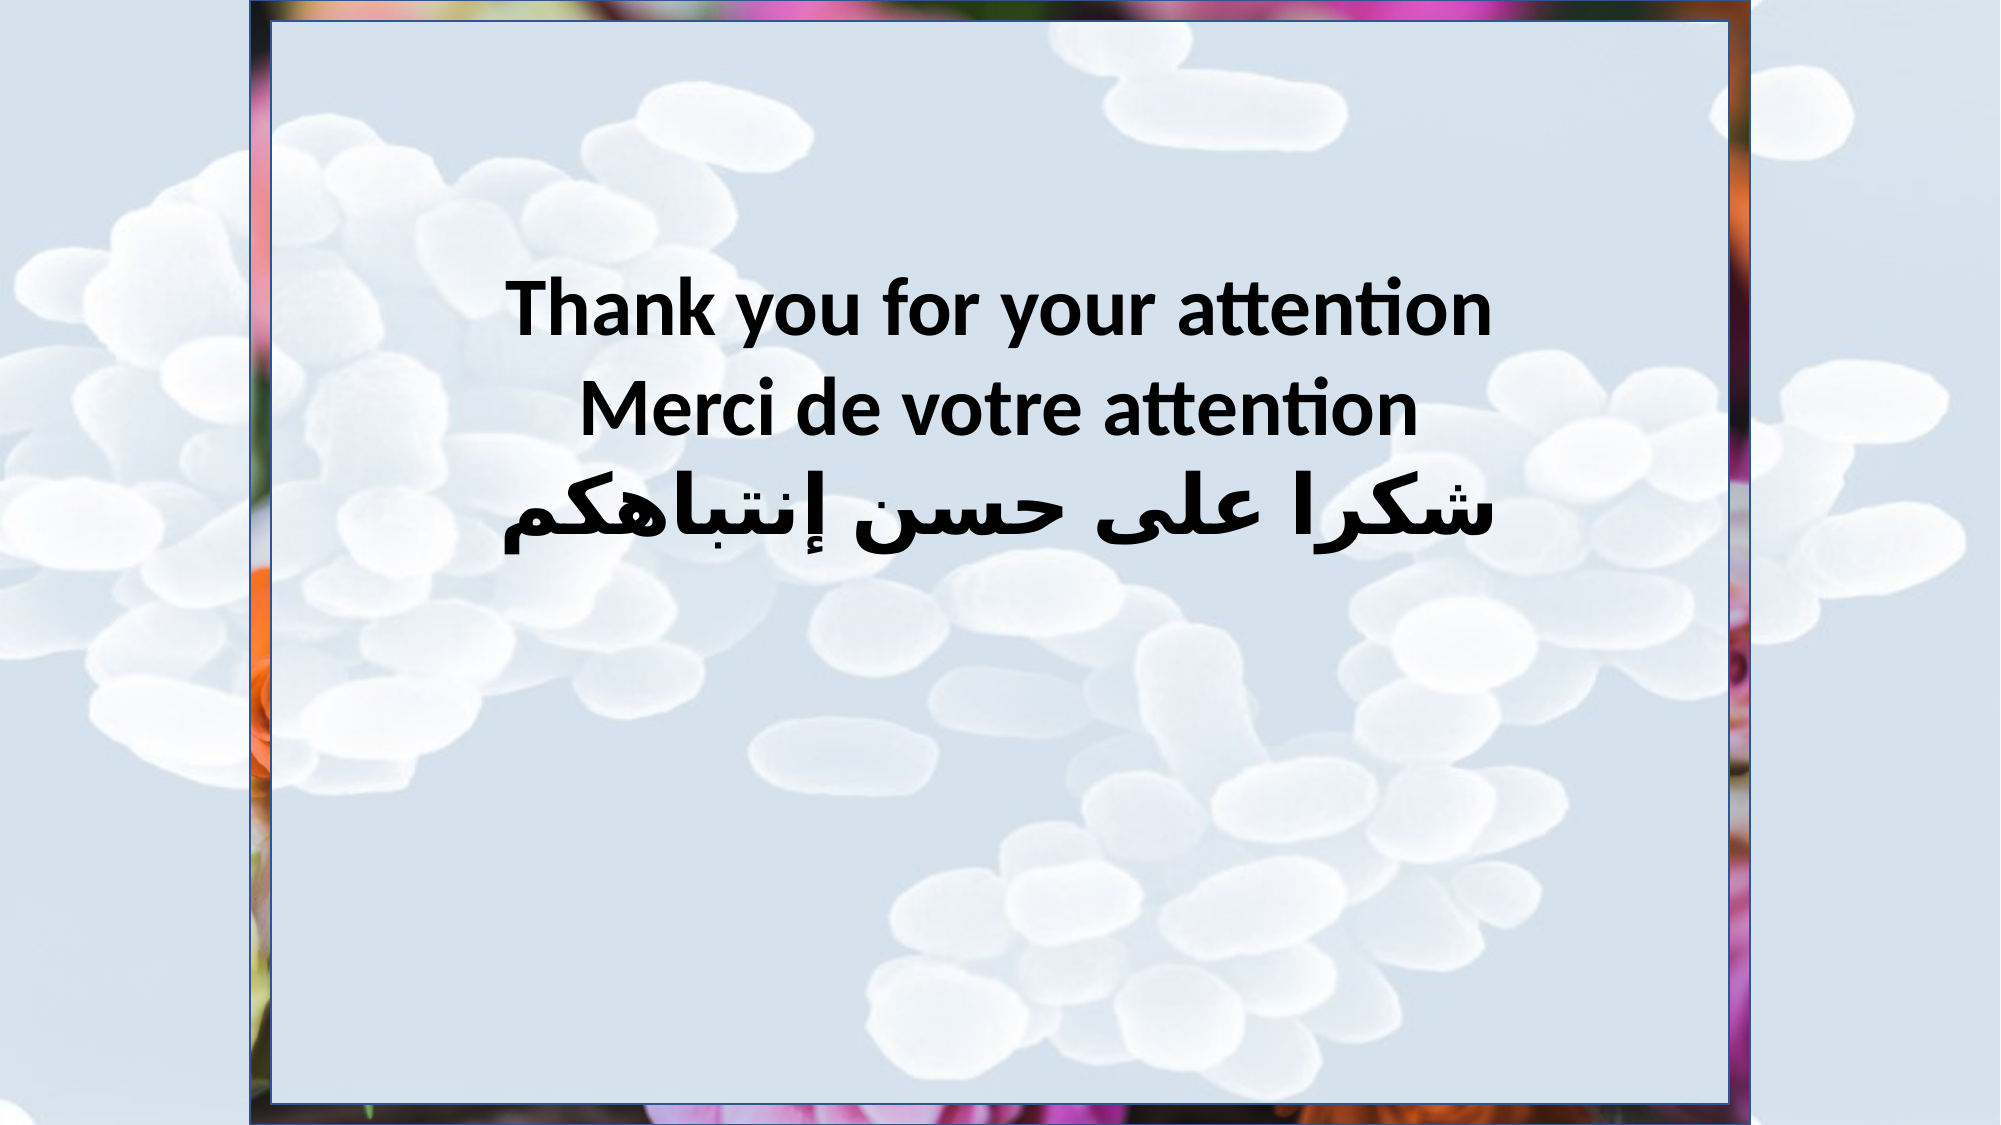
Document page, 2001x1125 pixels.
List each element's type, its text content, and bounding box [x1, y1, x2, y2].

text_box [249, 0, 1751, 1125]
picture [0, 0, 249, 1125]
picture [272, 22, 1728, 1103]
text_box Thank you for your attention Merci de votre attention شكرا على حسن إنتباهكم [484, 244, 1516, 560]
picture [1751, 0, 2001, 1125]
